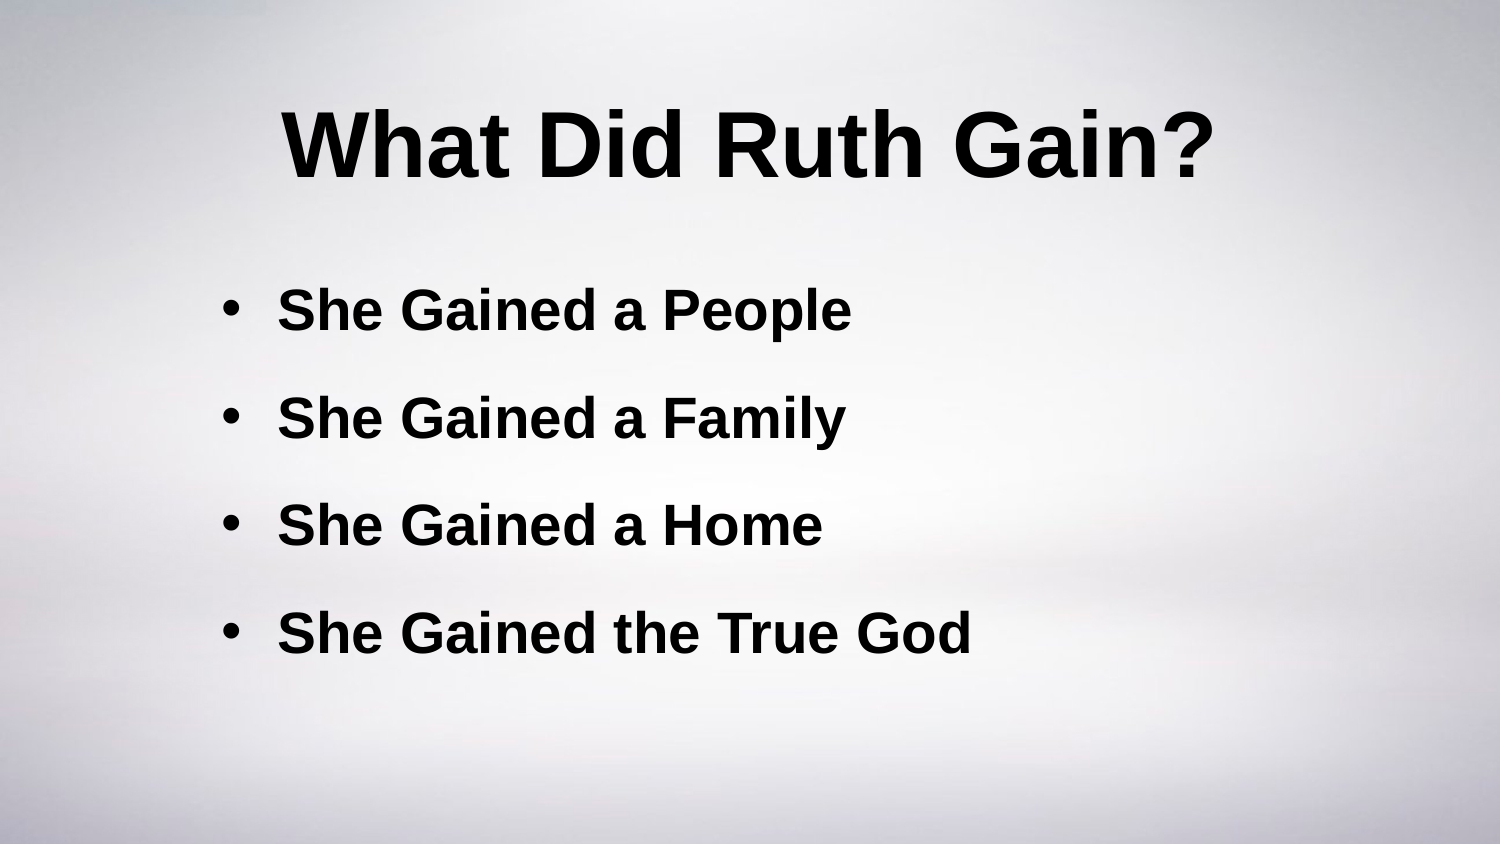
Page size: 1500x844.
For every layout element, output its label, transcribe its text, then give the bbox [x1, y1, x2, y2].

picture [0, 0, 1500, 844]
title What Did Ruth Gain? [75, 59, 1425, 235]
list She Gained a People She Gained a Family She Gained a Home She Gained the True God [206, 265, 1294, 810]
